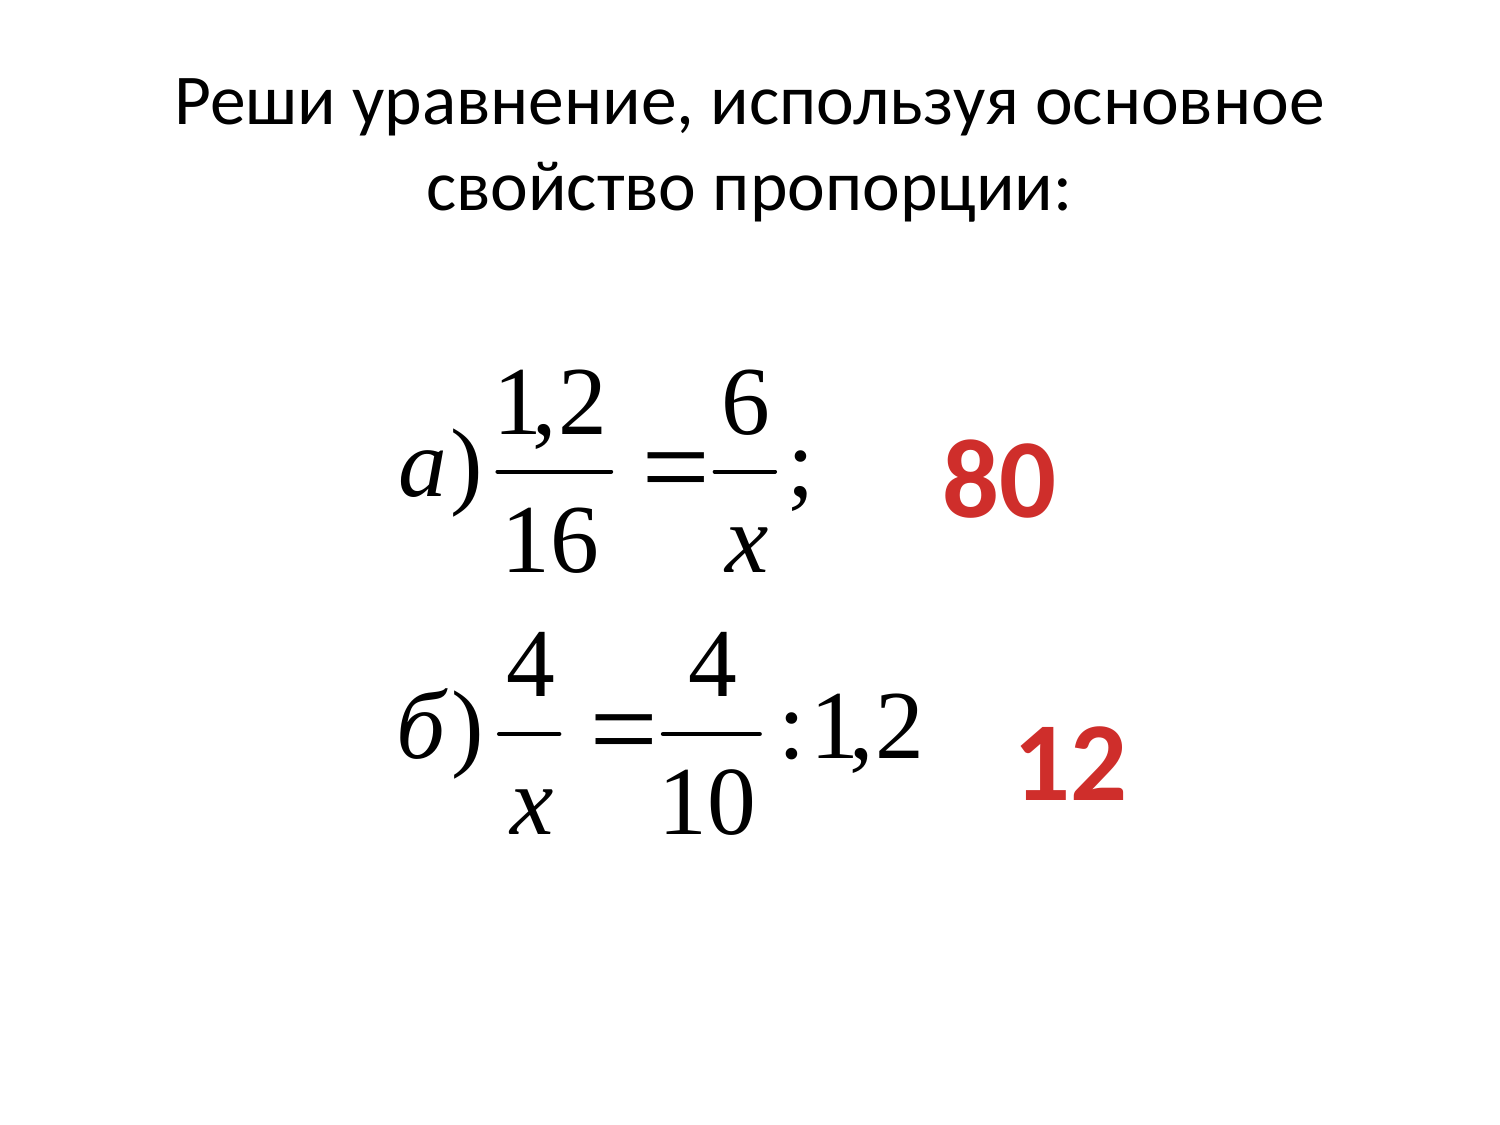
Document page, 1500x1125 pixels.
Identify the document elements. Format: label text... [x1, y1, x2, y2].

text_box 80 [941, 397, 1072, 548]
text_box 12 [998, 680, 1143, 831]
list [383, 337, 937, 859]
title Реши уравнение, используя основное свойство пропорции: [75, 45, 1425, 233]
